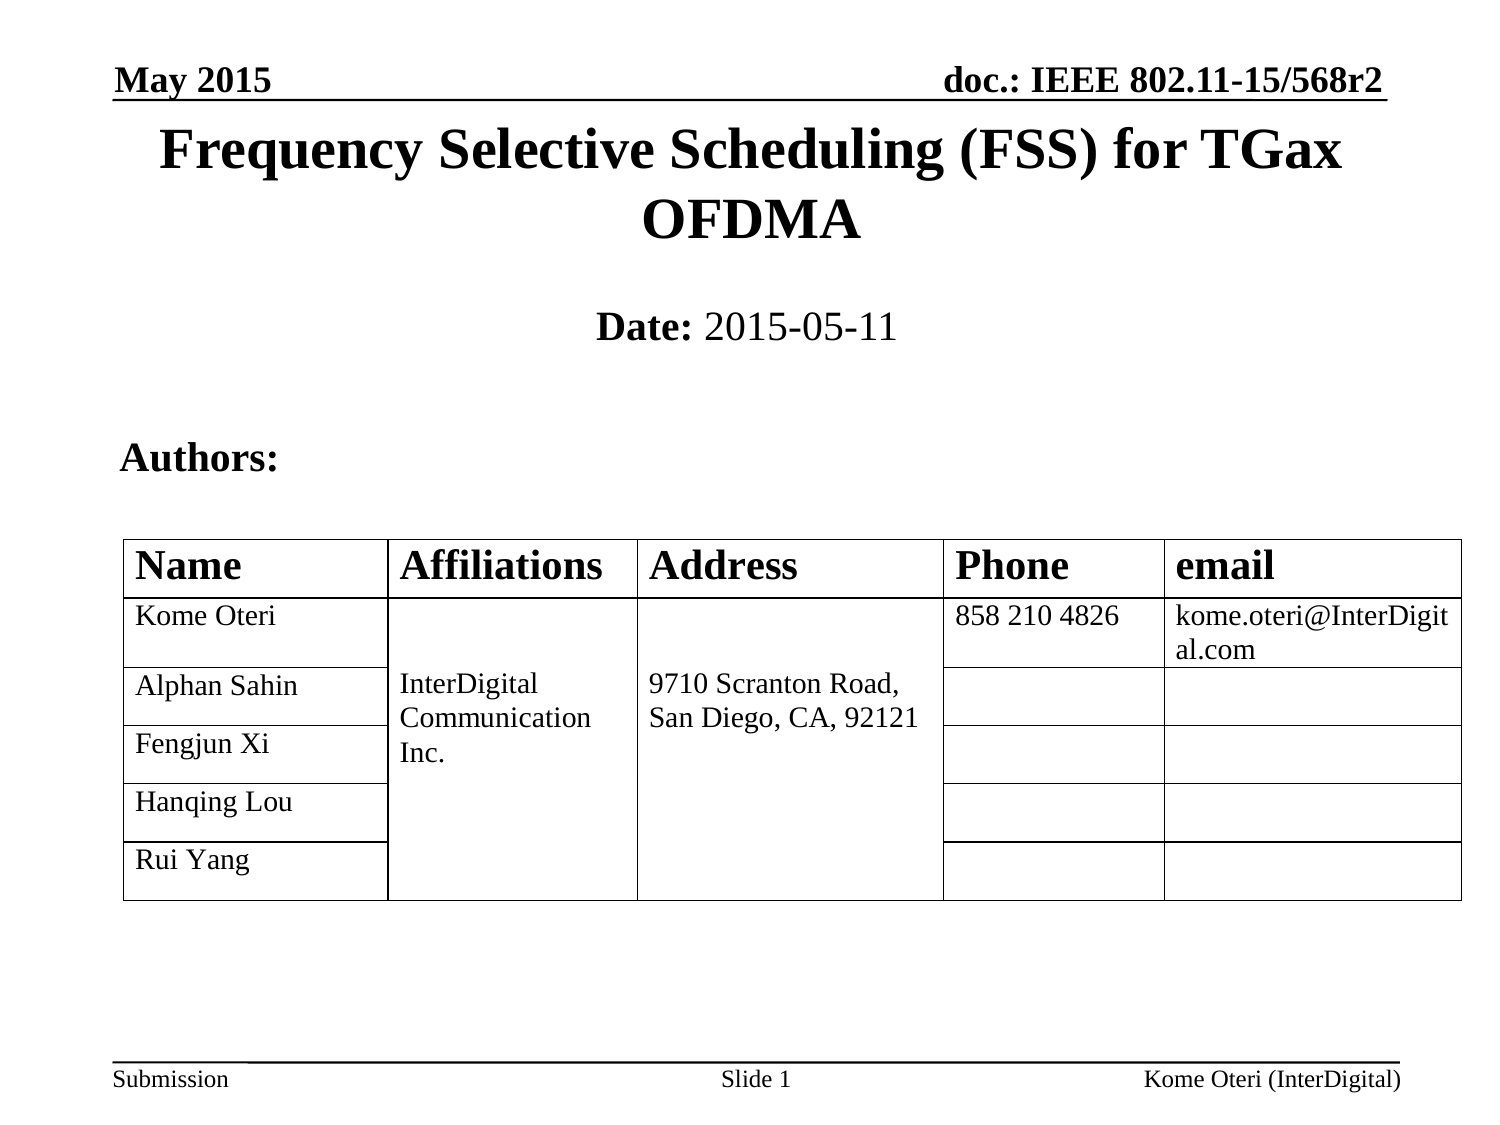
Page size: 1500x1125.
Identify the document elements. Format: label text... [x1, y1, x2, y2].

footer Kome Oteri (InterDigital) [1139, 1061, 1402, 1093]
text_box Authors: [104, 422, 342, 485]
slide_number Slide 1 [712, 1061, 800, 1093]
title Frequency Selective Scheduling (FSS) for TGax OFDMA [114, 99, 1390, 262]
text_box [107, 539, 1492, 970]
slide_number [114, 54, 309, 101]
text_box Date: 2015-05-11 [109, 291, 1385, 355]
